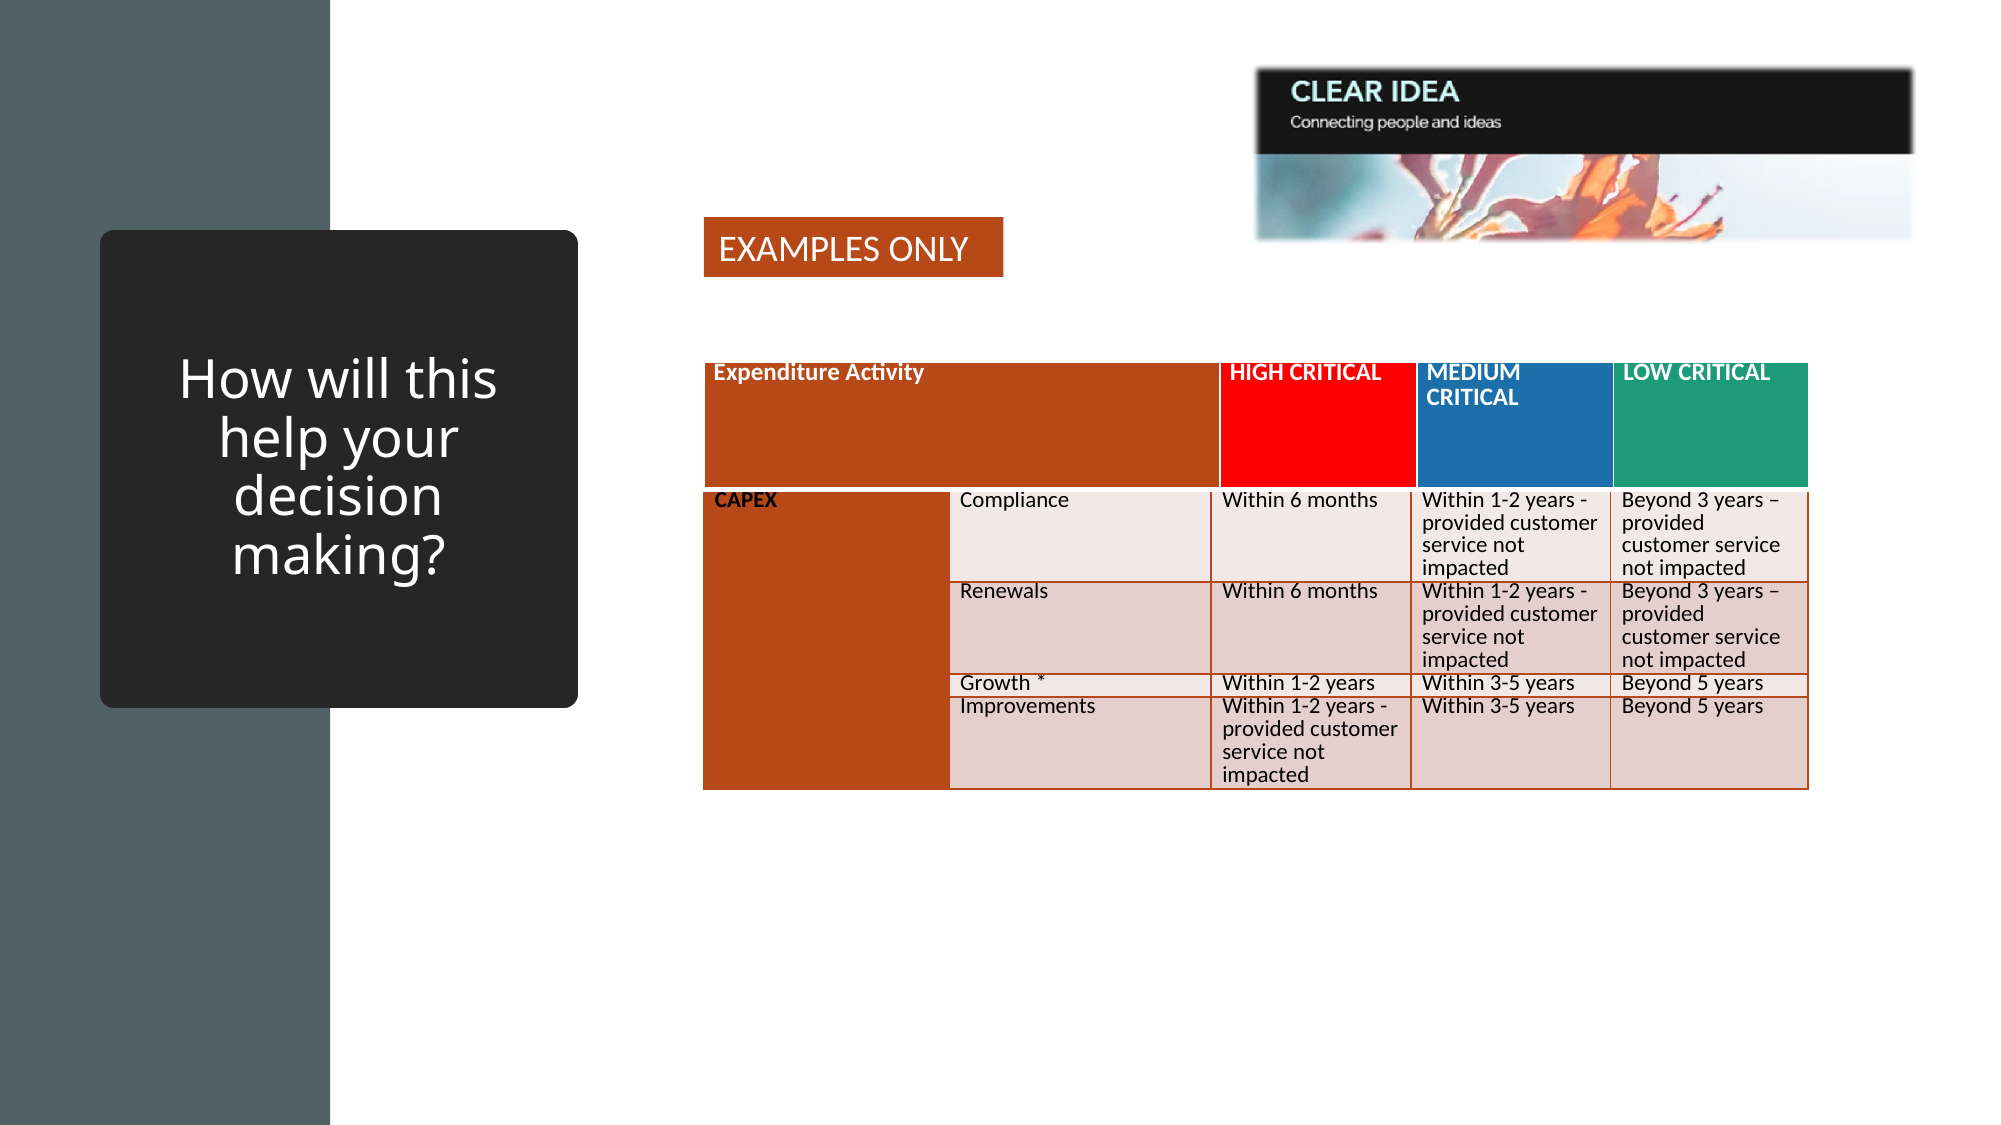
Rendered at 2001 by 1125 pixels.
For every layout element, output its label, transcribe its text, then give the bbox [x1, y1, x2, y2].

table_cell Within 3-5 years [1412, 675, 1610, 696]
table_cell Beyond 5 years [1611, 675, 1807, 696]
table_cell Within 1-2 years [1212, 675, 1410, 696]
text_box EXAMPLES ONLY [703, 217, 1004, 277]
picture [1251, 64, 1917, 244]
table_header Within 6 months [1212, 492, 1410, 581]
table_cell Beyond 3 years – provided customer service not impacted [1611, 583, 1807, 673]
table_cell Within 3-5 years [1412, 698, 1610, 788]
table_header MEDIUM CRITICAL [1418, 363, 1613, 487]
table_header Expenditure Activity [705, 363, 1219, 487]
table_cell Beyond 5 years [1611, 698, 1807, 788]
table_header HIGH CRITICAL [1221, 363, 1416, 487]
text_box [0, 0, 331, 1125]
title How will this help your decision making? [113, 243, 564, 694]
table_header Within 1-2 years - provided customer service not impacted [1412, 492, 1610, 581]
table_cell Growth * [950, 675, 1210, 696]
table_cell Within 1-2 years - provided customer service not impacted [1212, 698, 1410, 788]
table_header CAPEX [705, 492, 948, 788]
table_header LOW CRITICAL [1614, 363, 1808, 487]
table_cell Within 6 months [1212, 583, 1410, 673]
table_cell Improvements [950, 698, 1210, 788]
table_header Compliance [950, 492, 1210, 581]
table_cell Within 1-2 years - provided customer service not impacted [1412, 583, 1610, 673]
table_header Beyond 3 years – provided customer service not impacted [1611, 492, 1807, 581]
table_cell Renewals [950, 583, 1210, 673]
